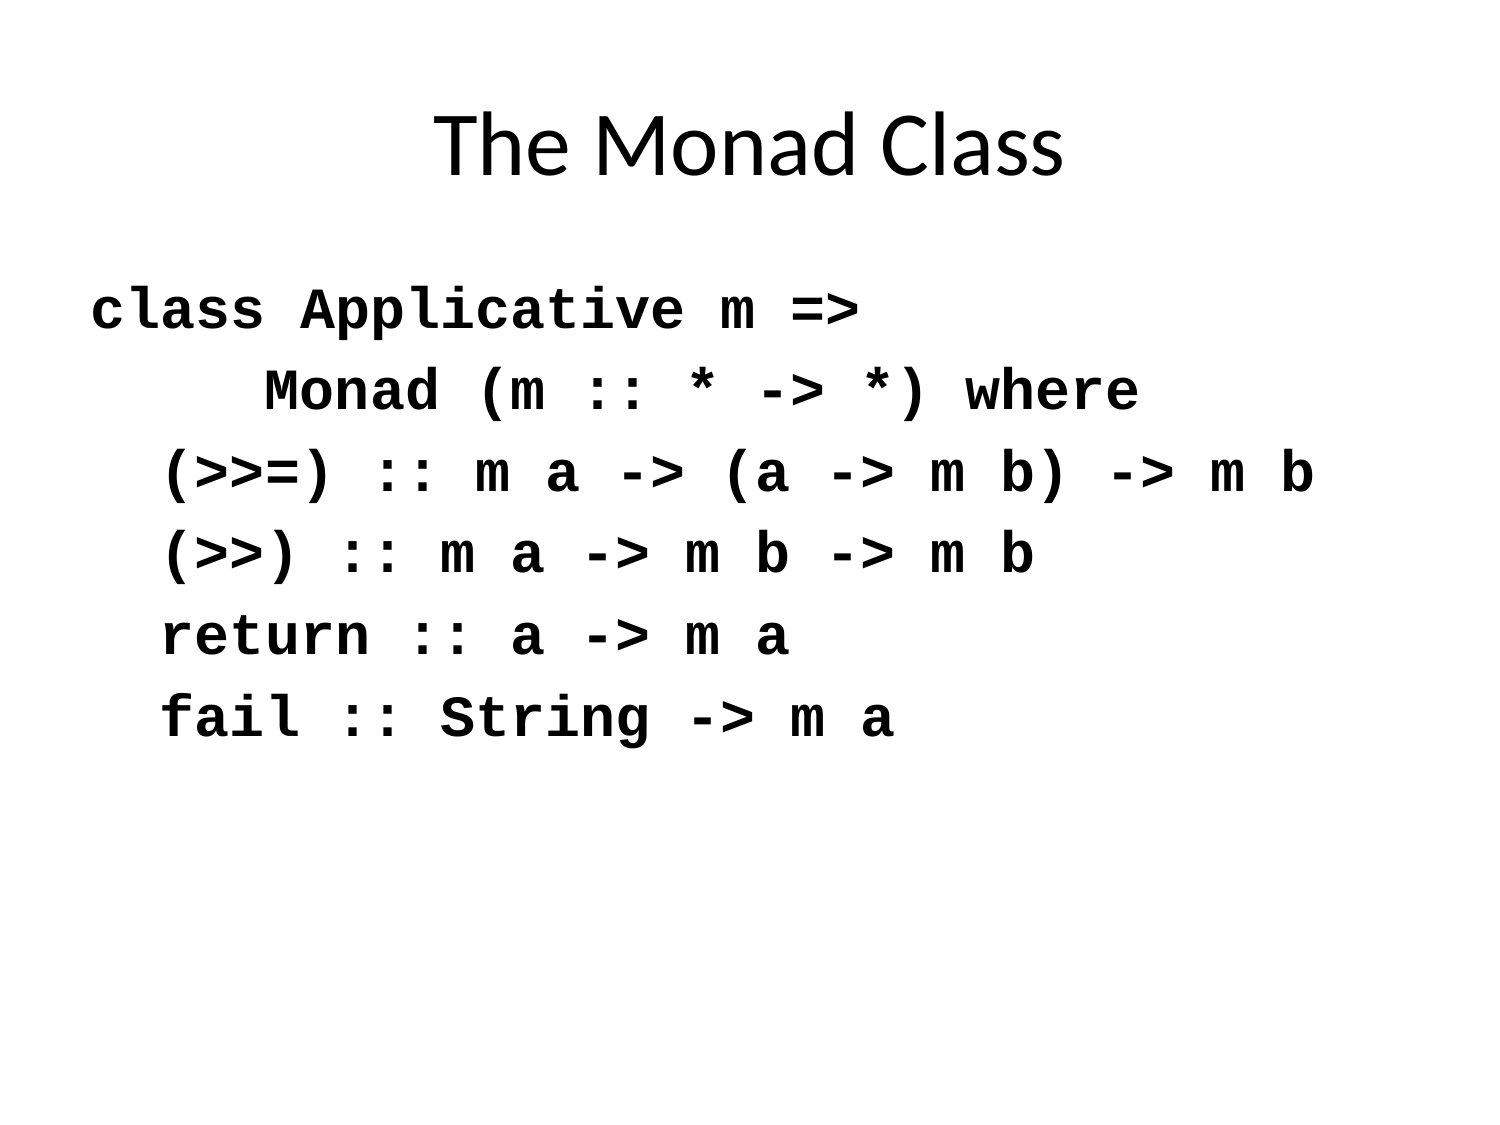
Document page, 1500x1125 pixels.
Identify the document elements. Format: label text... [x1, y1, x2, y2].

list class Applicative m => Monad (m :: * -> *) where (>>=) :: m a -> (a -> m b) -> m b (>>) :: m a -> m b -> m b return :: a -> m a fail :: String -> m a [75, 262, 1425, 1005]
title The Monad Class [75, 45, 1425, 233]
